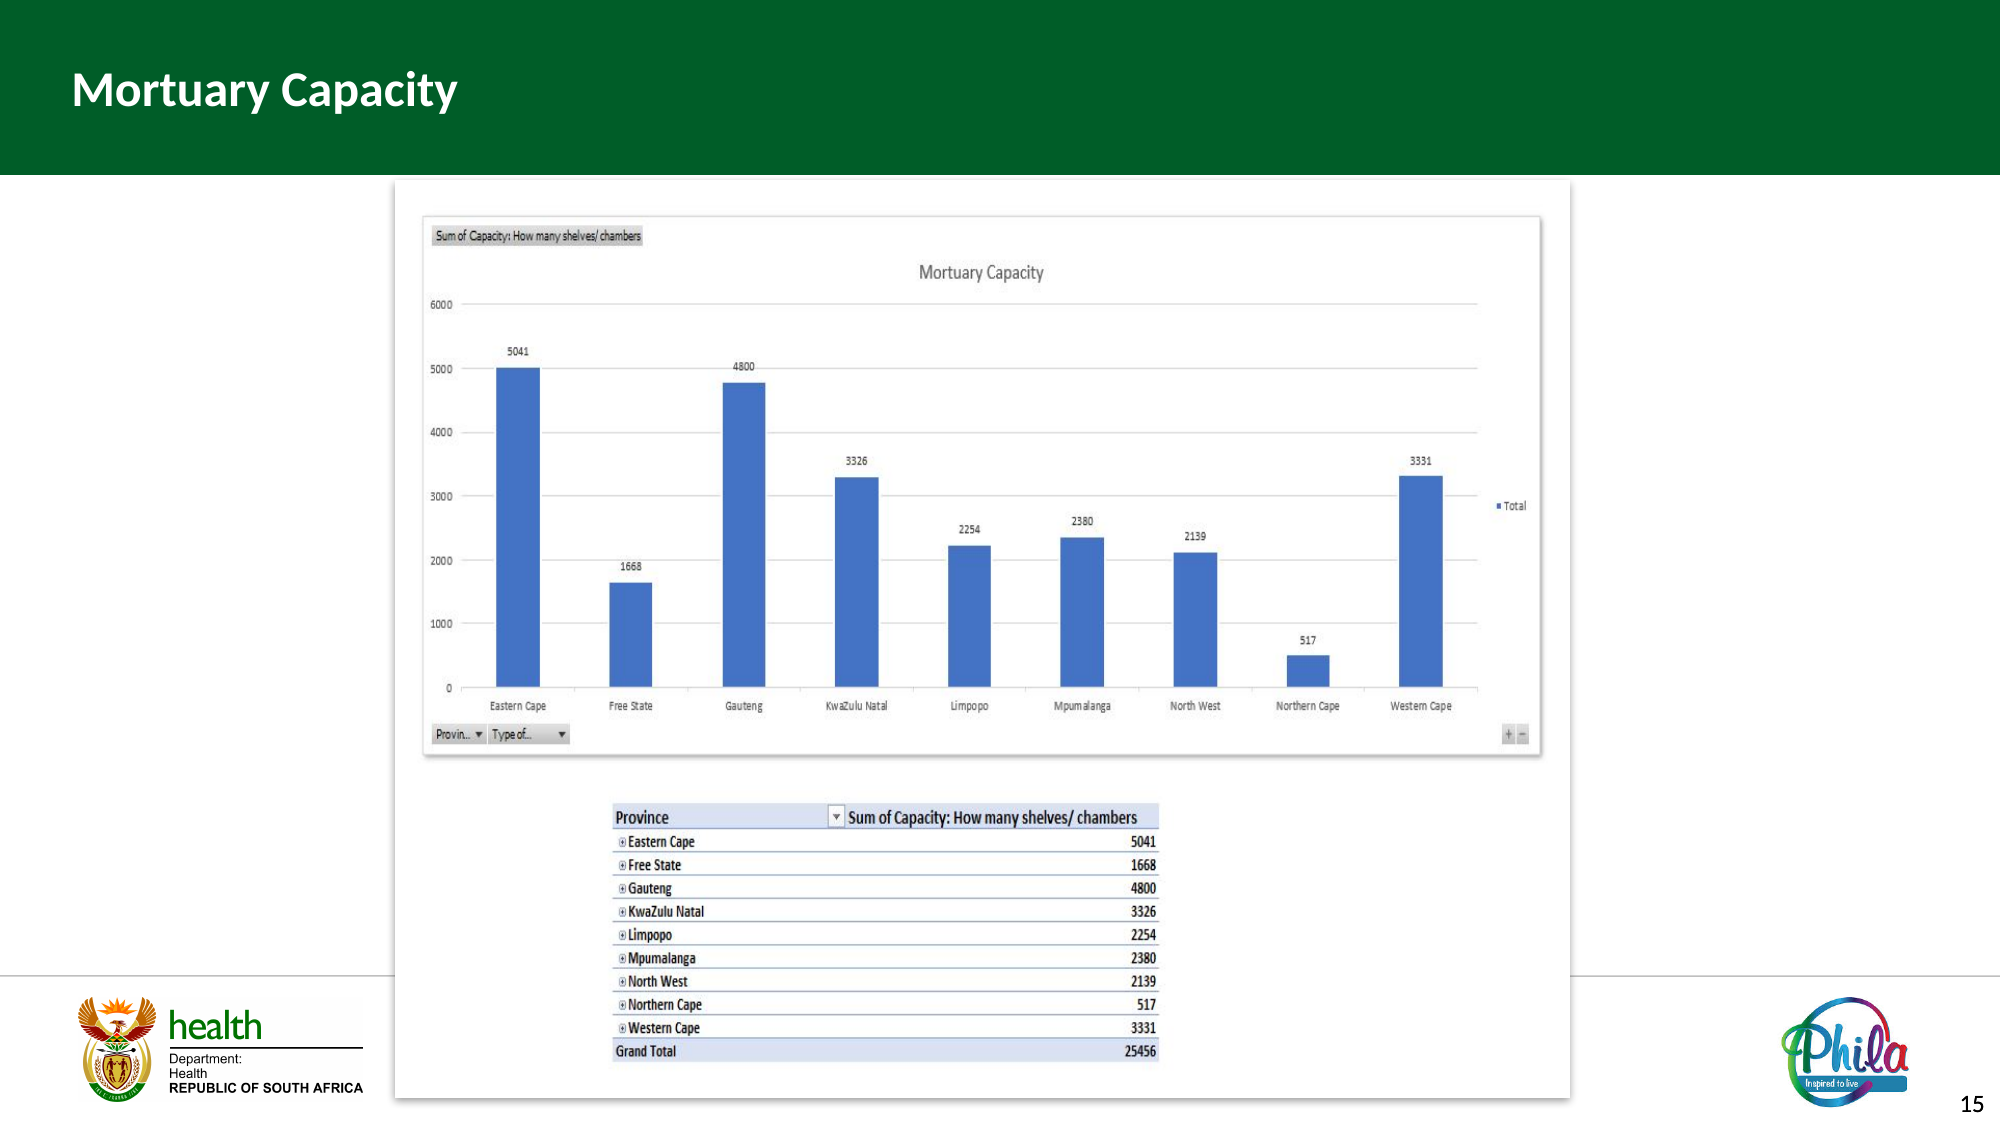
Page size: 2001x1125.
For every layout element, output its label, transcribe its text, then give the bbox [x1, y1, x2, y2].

picture [1756, 997, 1933, 1109]
title Mortuary Capacity [56, 0, 1928, 173]
picture [409, 194, 1556, 1084]
slide_number 15 [1929, 1083, 2000, 1125]
picture [78, 997, 363, 1102]
